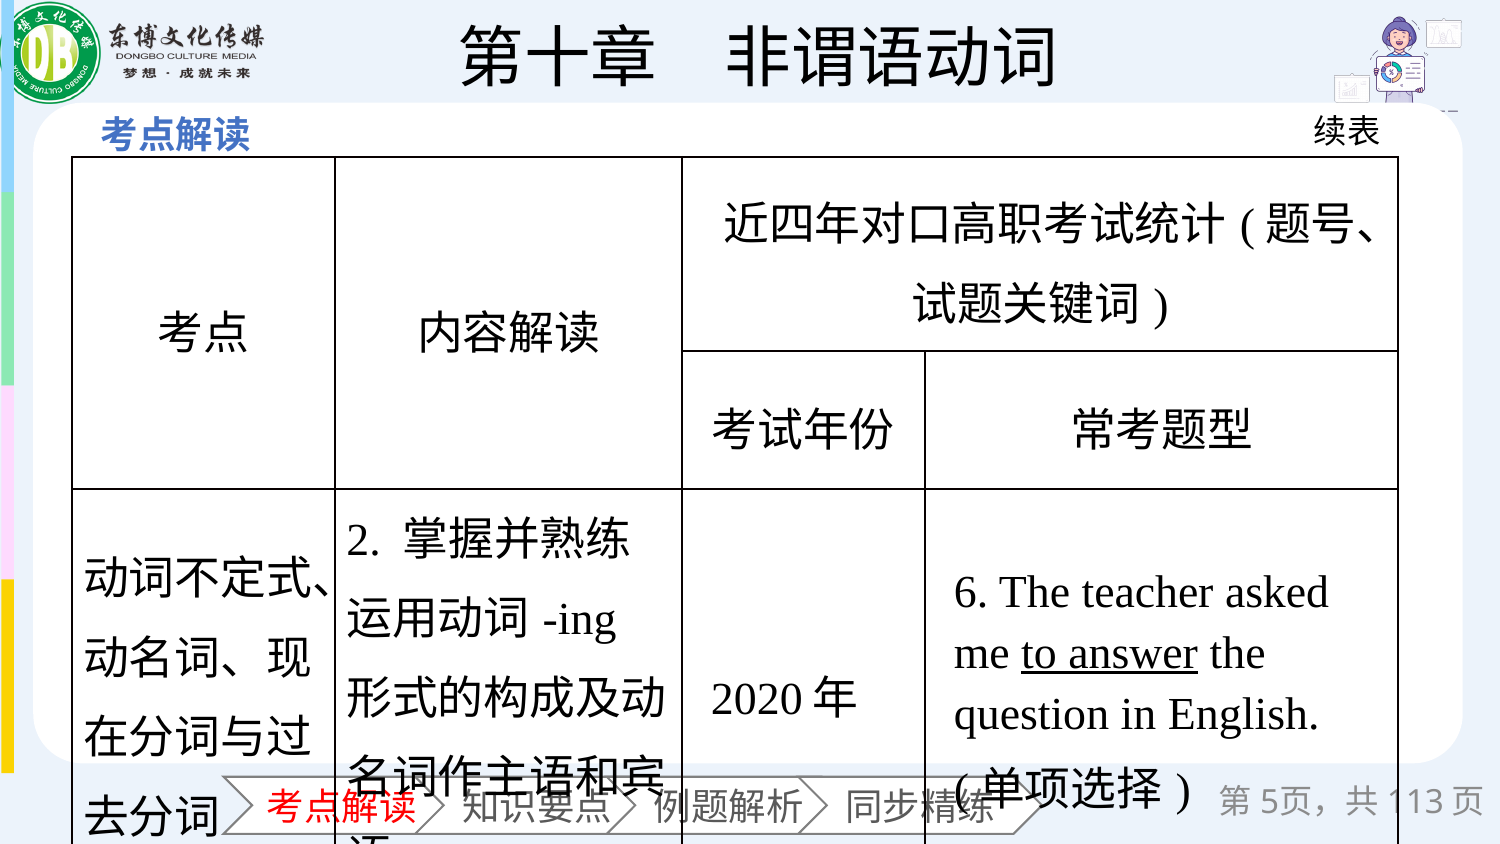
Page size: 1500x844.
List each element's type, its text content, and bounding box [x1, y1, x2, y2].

picture [1312, 0, 1487, 131]
table_cell 6. The teacher asked me to answer the question in English. (单项选择) [926, 490, 1397, 844]
table_cell 2020年 [683, 490, 924, 844]
table_cell 2. 掌握并熟练运用动词-ing形式的构成及动名词作主语和宾语 [336, 490, 681, 844]
picture [14, 1, 265, 104]
table_header 考点 [73, 158, 334, 488]
table_header 近四年对口高职考试统计(题号、试题关键词) [683, 158, 1397, 350]
slide_number 第页，共113页 [1399, 780, 1500, 826]
table_cell 动词不定式、动名词、现在分词与过去分词 [73, 490, 334, 844]
table_cell 常考题型 [926, 352, 1397, 488]
text_box 续表 [1298, 103, 1415, 144]
table_header 内容解读 [336, 158, 681, 488]
table_cell 考试年份 [683, 352, 924, 488]
